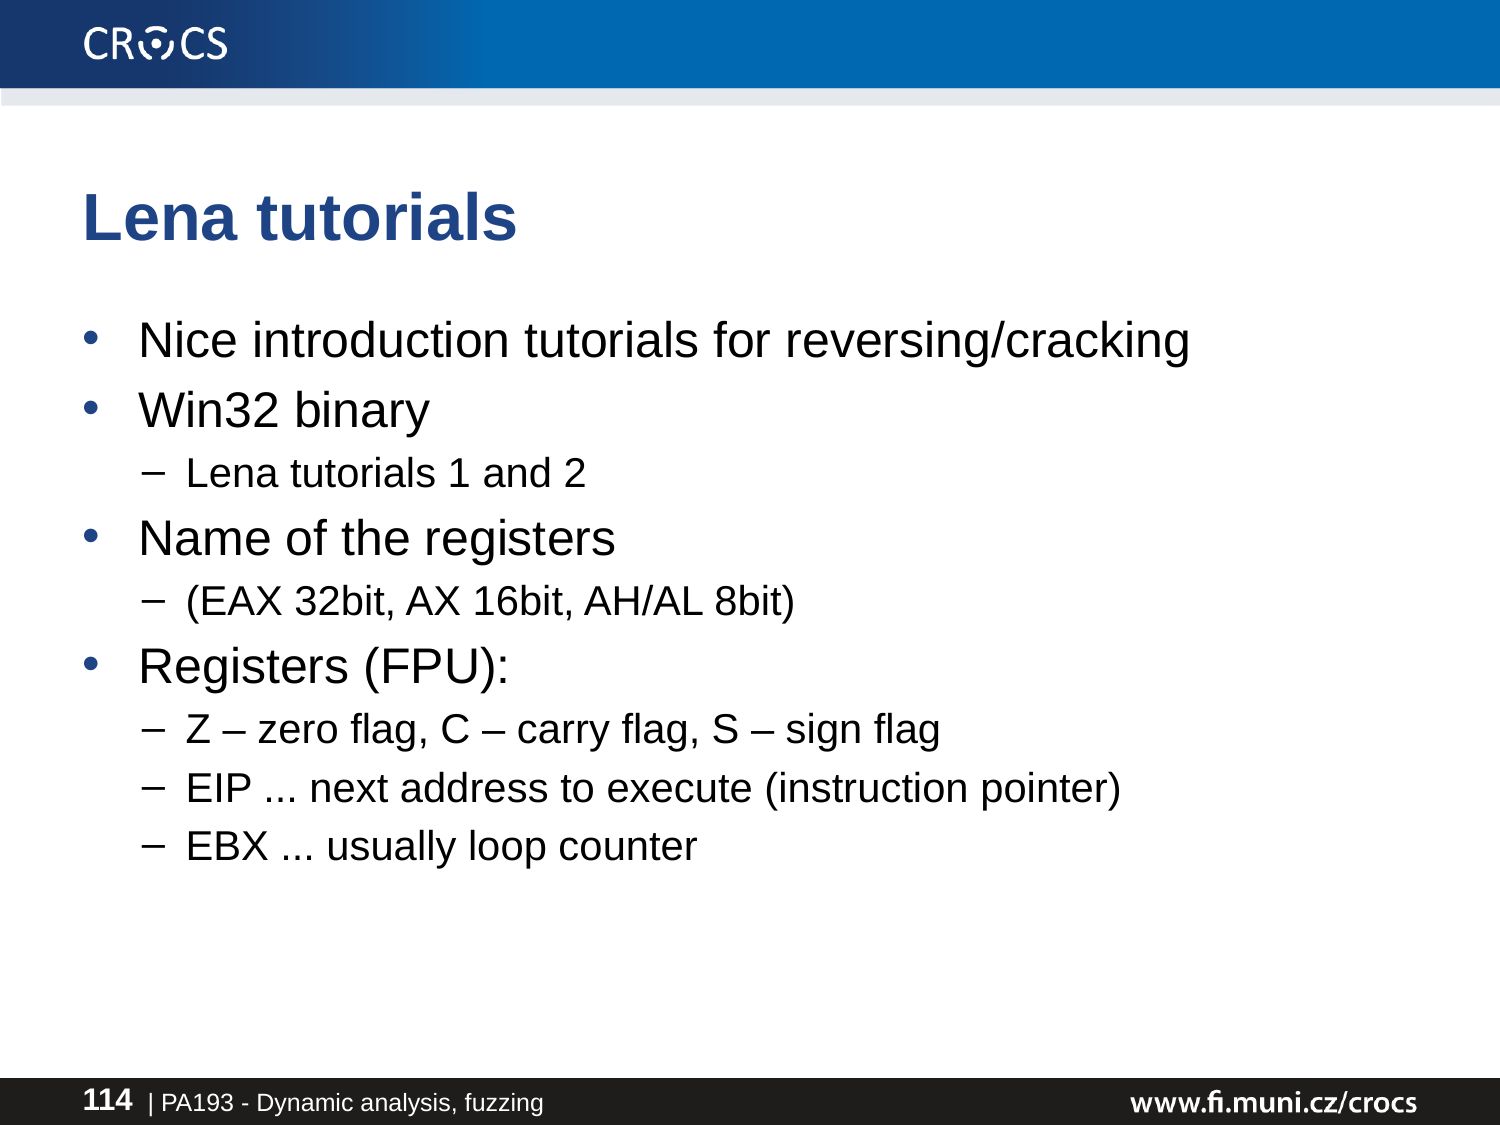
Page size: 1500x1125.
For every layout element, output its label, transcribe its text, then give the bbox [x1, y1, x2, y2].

footer | PA193 - Dynamic analysis, fuzzing [148, 1078, 987, 1125]
title Lena tutorials [82, 148, 1433, 280]
picture [0, 0, 1500, 1125]
slide_number 114 [82, 1078, 148, 1125]
list Nice introduction tutorials for reversing/cracking Win32 binary Lena tutorials 1 and 2 Name of the registers (EAX 32bit, AX 16bit, AH/AL 8bit) Registers (FPU): Z – zero flag, C – carry flag, S – sign flag EIP ... next address to execute (instruction pointer) EBX ... usually loop counter [82, 306, 1433, 988]
